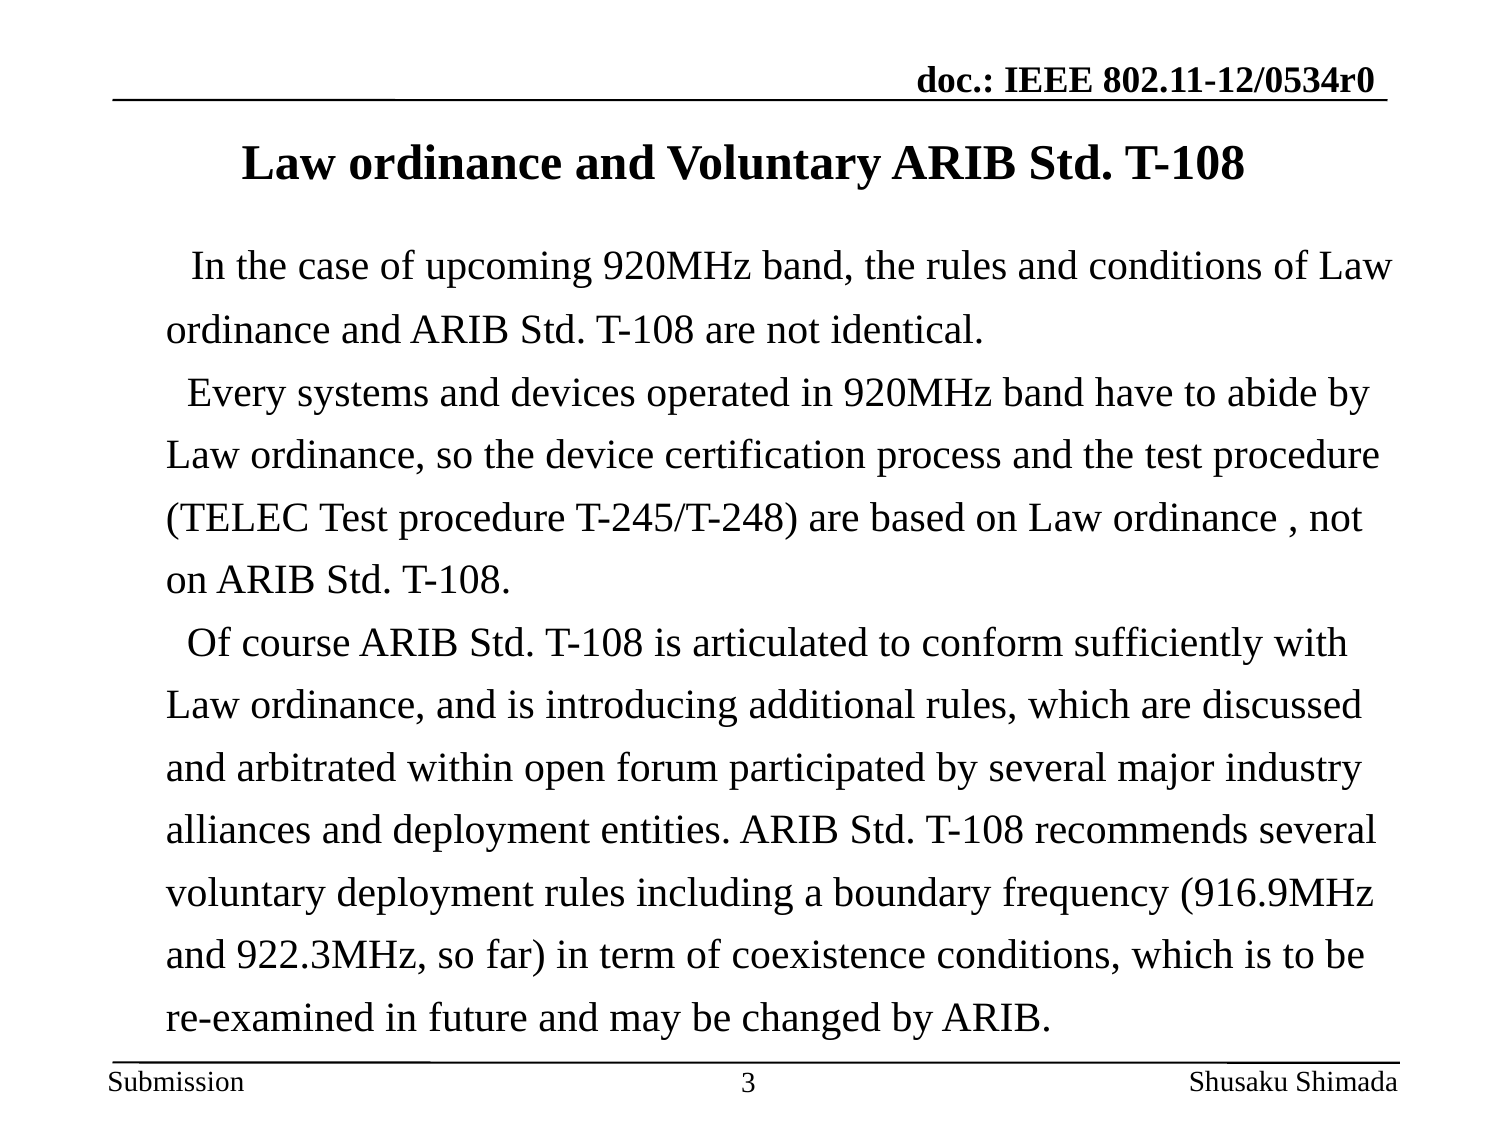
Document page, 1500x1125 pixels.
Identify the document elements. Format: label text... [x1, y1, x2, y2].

title Law ordinance and Voluntary ARIB Std. T-108 [112, 112, 1388, 207]
slide_number 3 [572, 1062, 925, 1123]
footer Shusaku Shimada [1003, 1062, 1399, 1123]
list In the case of upcoming 920MHz band, the rules and conditions of Law ordinance and ARIB Std. T-108 are not identical. Every systems and devices operated in 920MHz band have to abide by Law ordinance, so the device certification process and the test procedure (TELEC Test procedure T-245/T-248) are based on Law ordinance , not on ARIB Std. T-108. Of course ARIB Std. T-108 is articulated to conform sufficiently with Law ordinance, and is introducing additional rules, which are discussed and arbitrated within open forum participated by several major industry alliances and deployment entities. ARIB Std. T-108 recommends several voluntary deployment rules including a boundary frequency (916.9MHz and 922.3MHz, so far) in term of coexistence conditions, which is to be re-examined in future and may be changed by ARIB. [147, 221, 1424, 1047]
